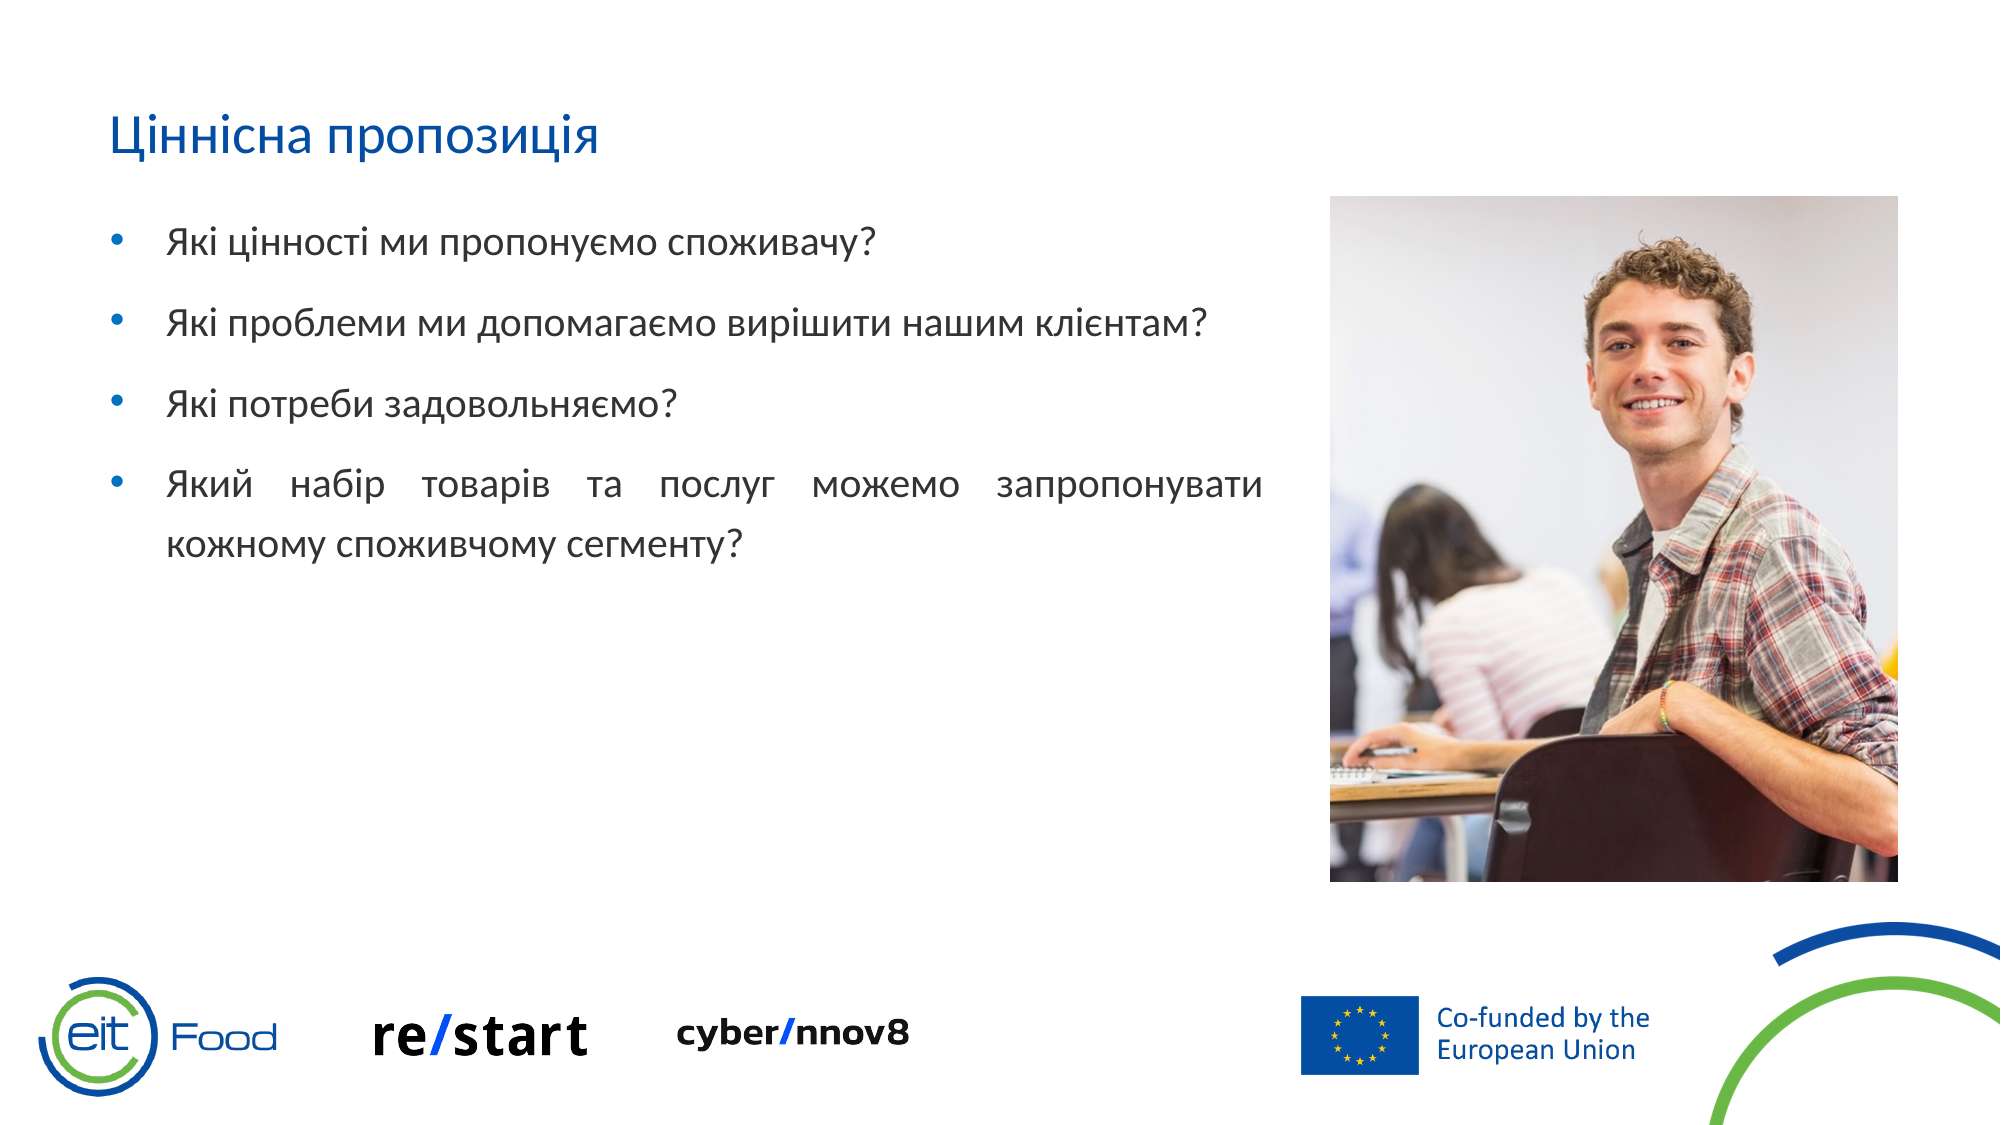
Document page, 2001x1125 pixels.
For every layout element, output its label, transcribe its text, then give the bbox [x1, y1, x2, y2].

picture [1330, 196, 1898, 882]
picture [645, 1007, 941, 1063]
list Які цінності ми пропонуємо споживачу? Які проблеми ми допомагаємо вирішити нашим клієнтам? Які потреби задовольняємо? Який набір товарів та послуг можемо запропонувати кожному споживчому сегменту? [101, 195, 1273, 882]
list Ціннісна пропозиція [101, 88, 1273, 161]
picture [375, 1014, 588, 1056]
picture [1301, 996, 1649, 1075]
picture [1650, 922, 2000, 1125]
picture [23, 964, 302, 1107]
